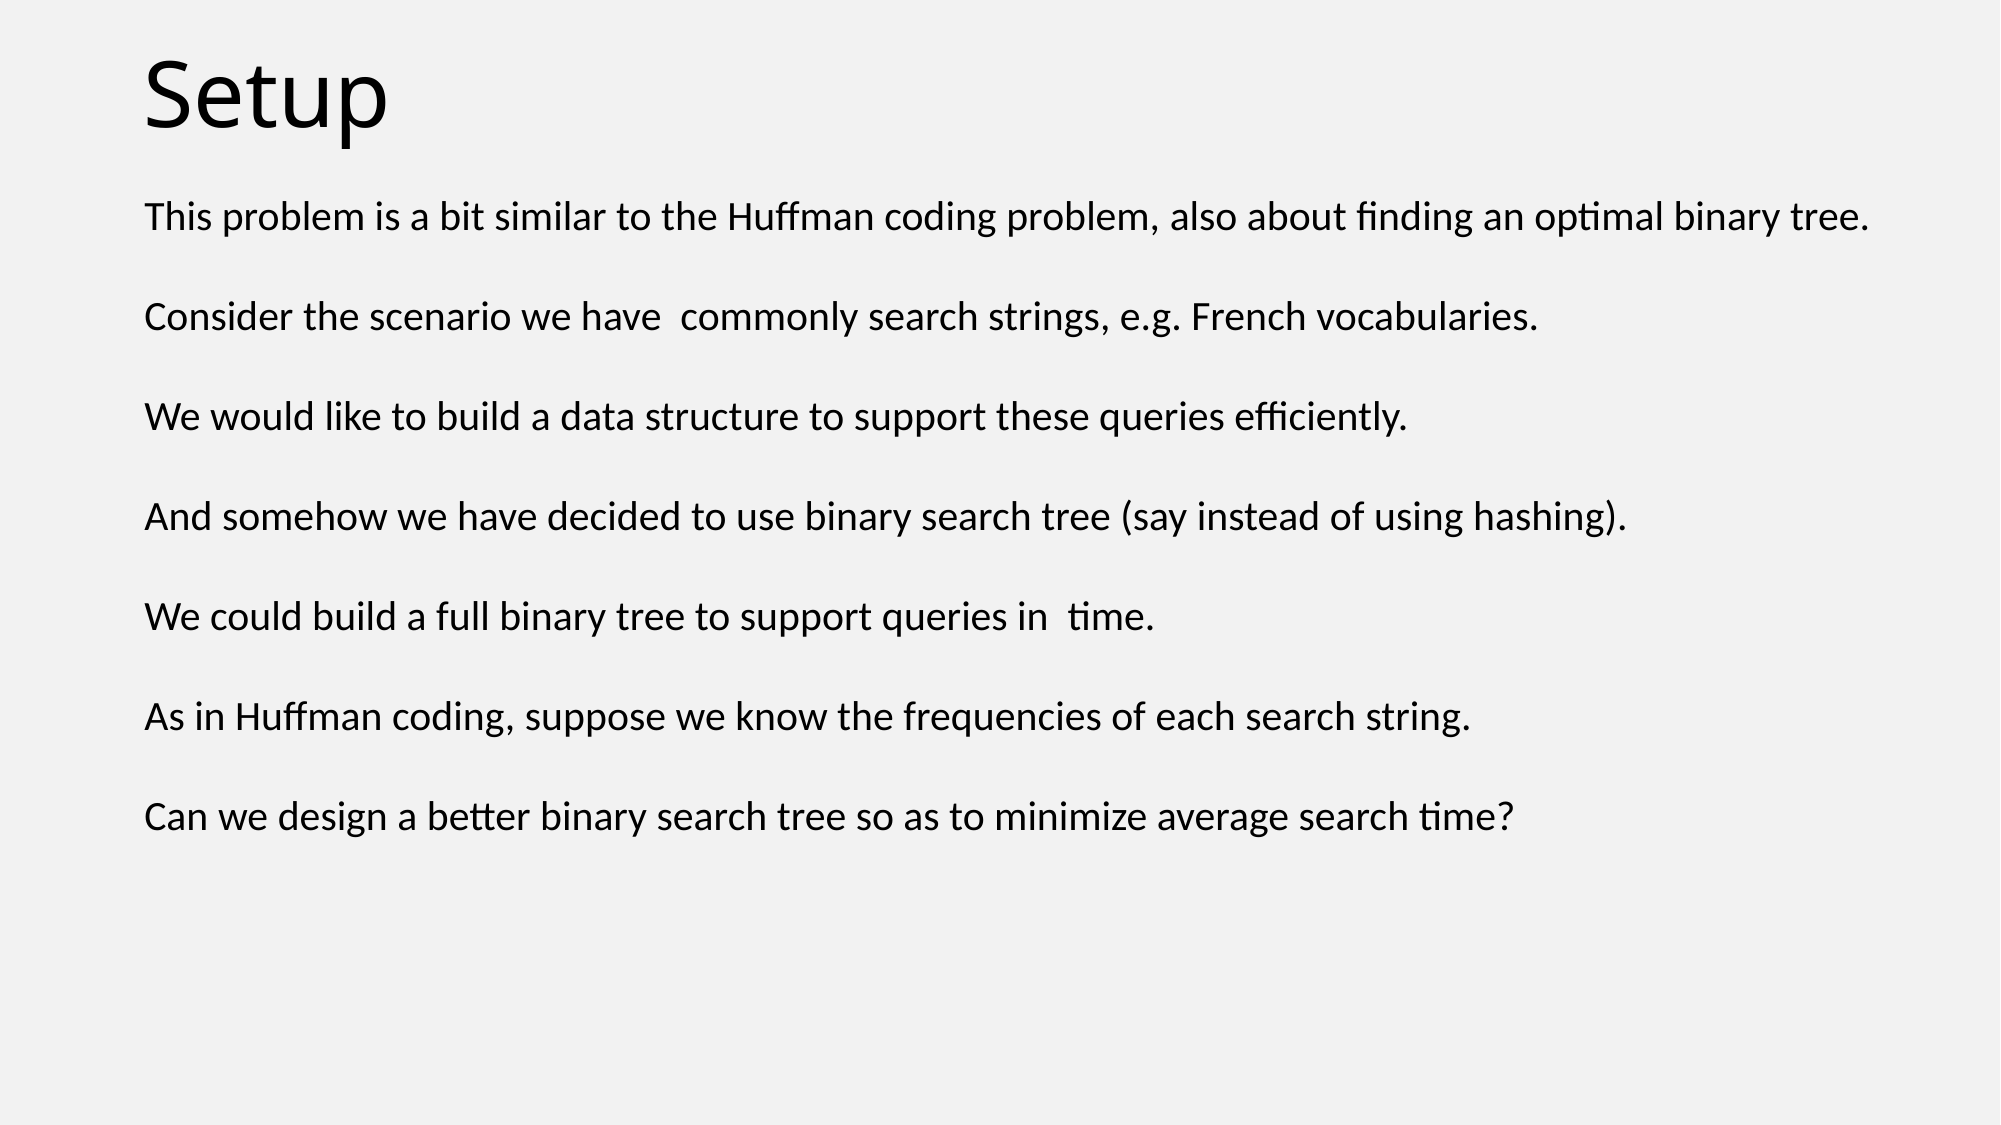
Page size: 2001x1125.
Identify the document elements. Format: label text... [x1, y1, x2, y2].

title Setup [128, 17, 1854, 179]
